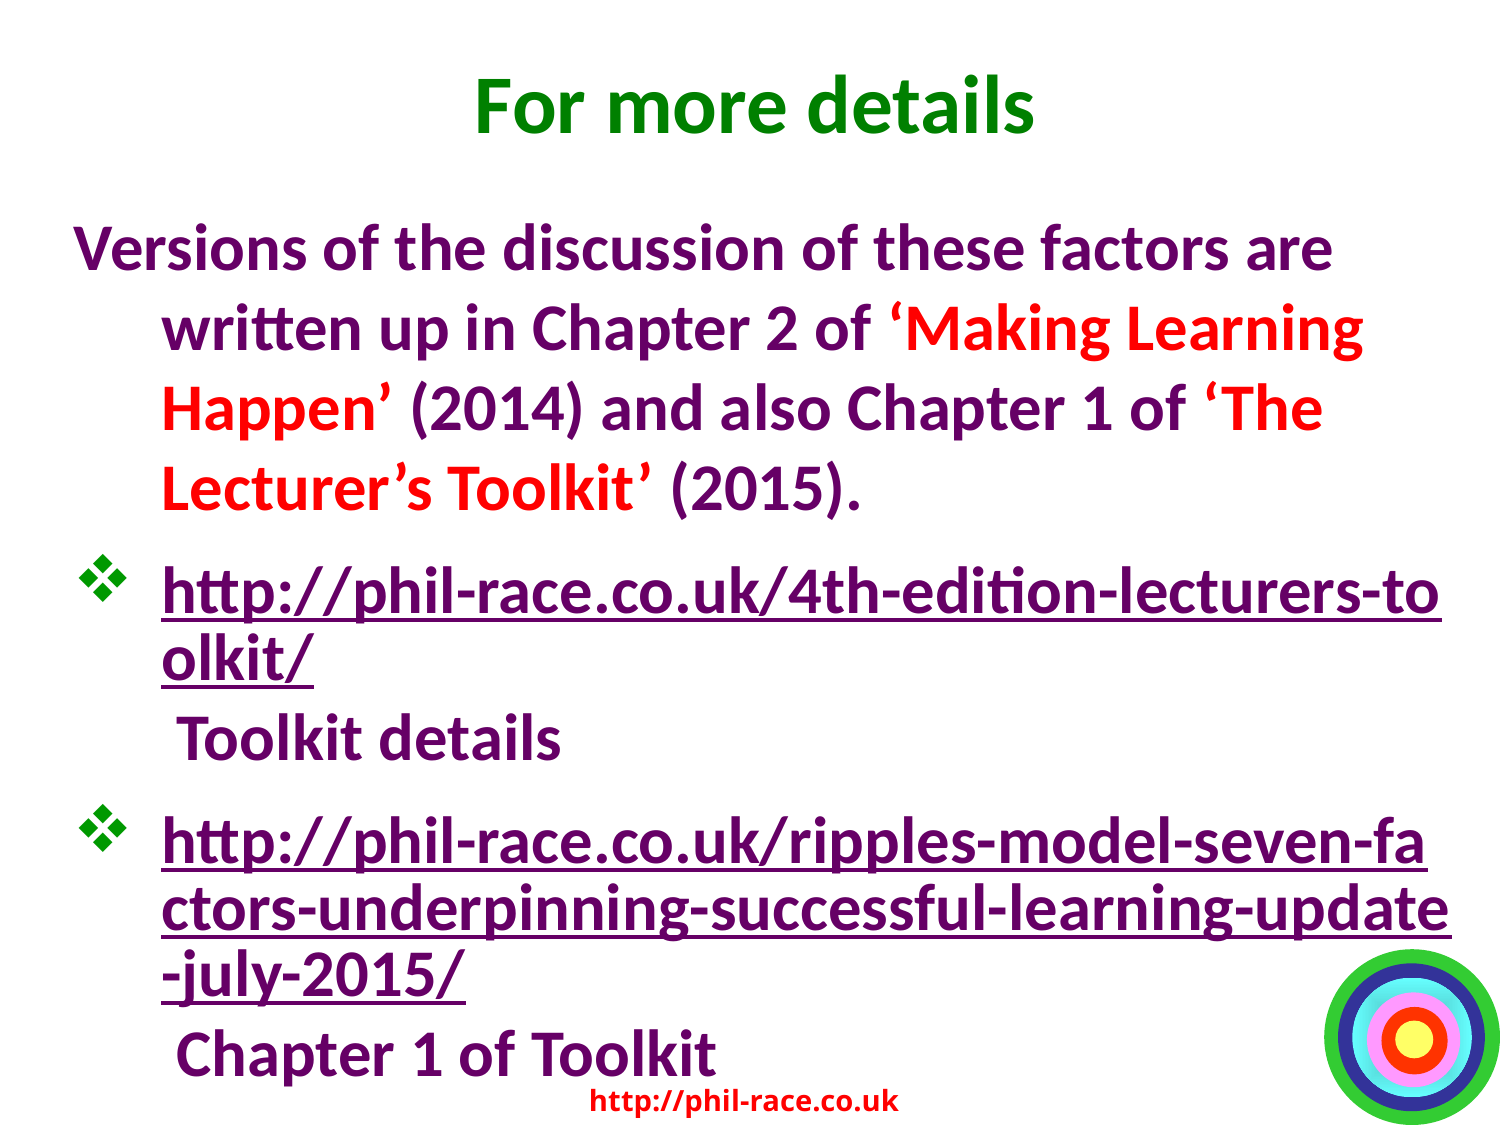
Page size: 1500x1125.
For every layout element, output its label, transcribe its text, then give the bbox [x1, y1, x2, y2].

list Versions of the discussion of these factors are written up in Chapter 2 of ‘Making Learning Happen’ (2014) and also Chapter 1 of ‘The Lecturer’s Toolkit’ (2015). http://phil-race.co.uk/4th-edition-lecturers-toolkit/ Toolkit details http://phil-race.co.uk/ripples-model-seven-factors-underpinning-successful-learning-update-july-2015/ Chapter 1 of Toolkit [58, 196, 1471, 963]
title For more details [40, 30, 1471, 185]
